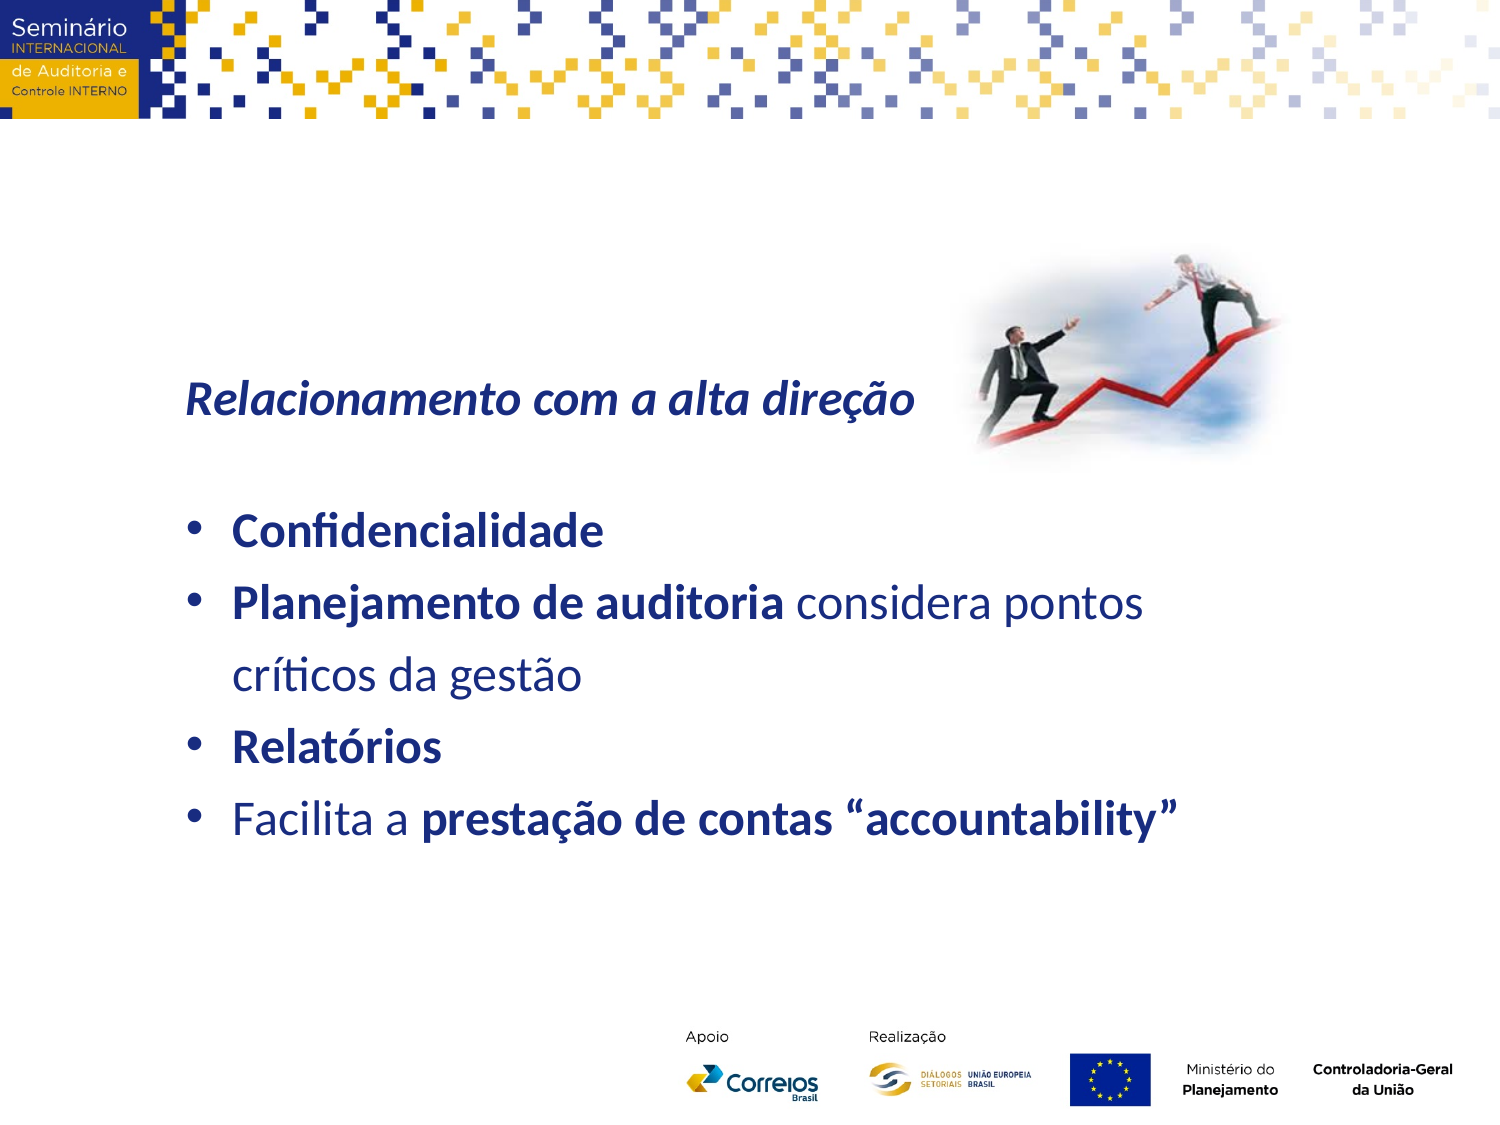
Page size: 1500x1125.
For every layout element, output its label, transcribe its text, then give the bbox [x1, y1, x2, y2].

text_box Relacionamento com a alta direção Confidencialidade Planejamento de auditoria considera pontos críticos da gestão Relatórios Facilita a prestação de contas “accountability” [171, 357, 1295, 898]
picture [0, 0, 1500, 119]
picture [667, 1009, 1459, 1125]
picture [950, 243, 1295, 473]
